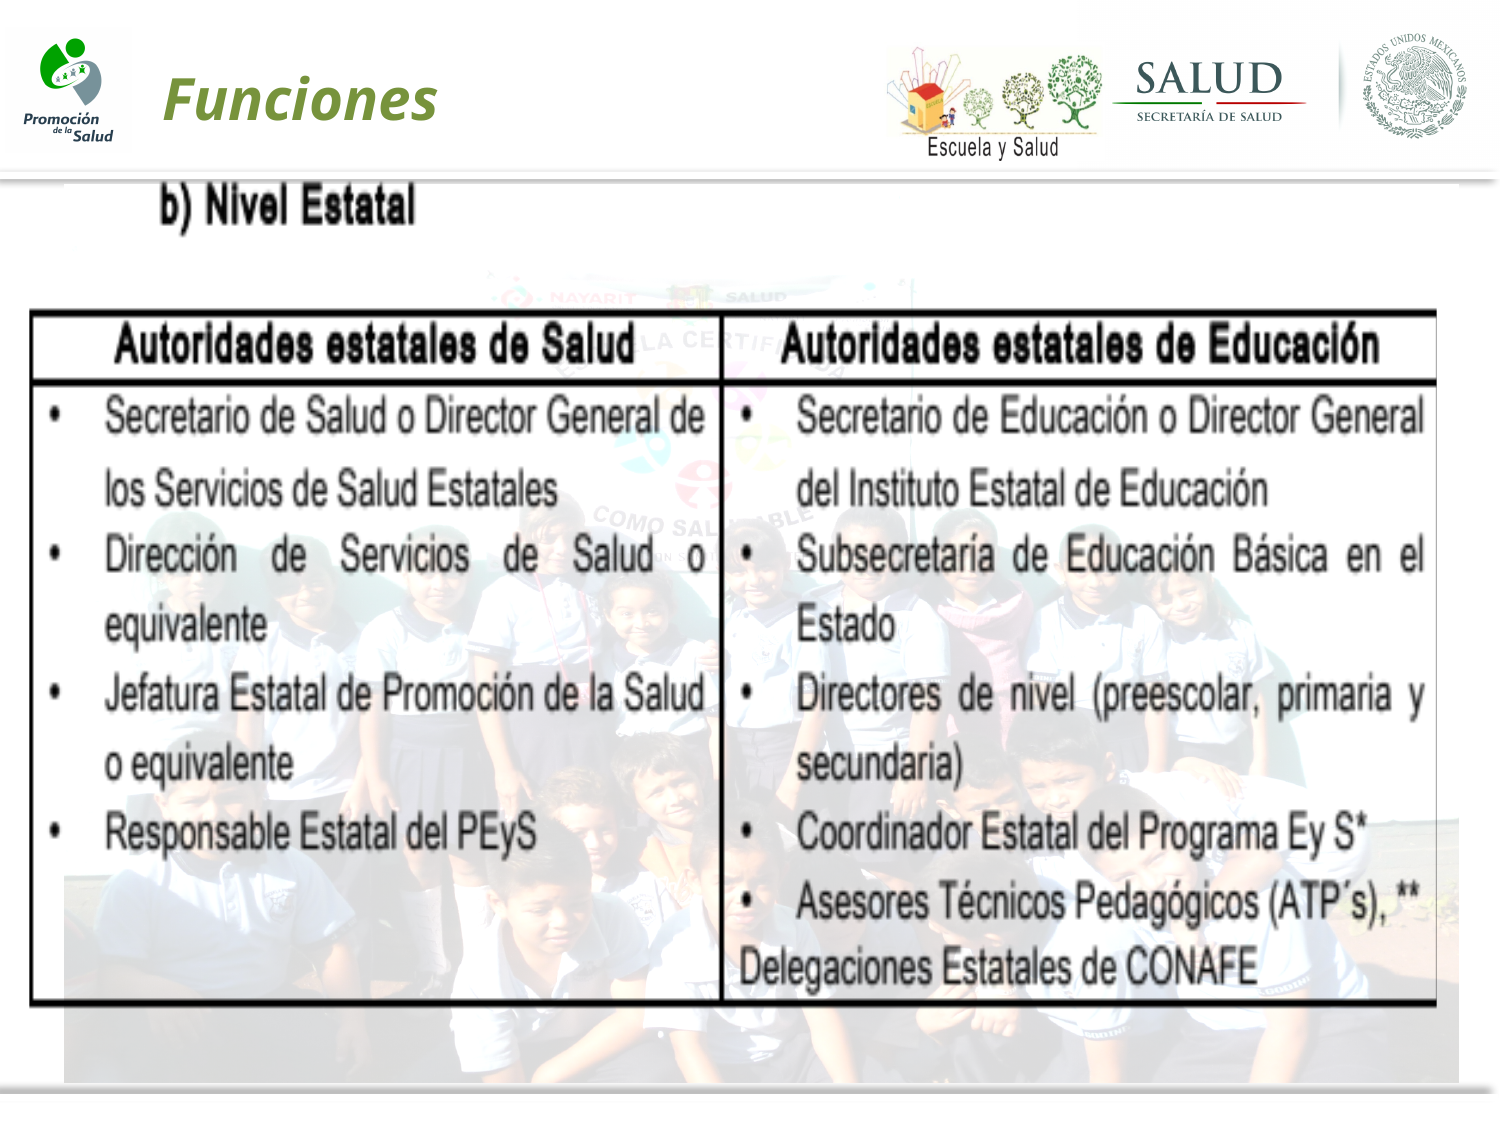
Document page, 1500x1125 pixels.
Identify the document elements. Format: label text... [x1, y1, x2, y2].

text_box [29, 172, 1437, 1071]
picture [879, 0, 1500, 171]
text_box Funciones [147, 54, 762, 140]
picture [5, 26, 132, 153]
picture [64, 184, 1460, 1083]
